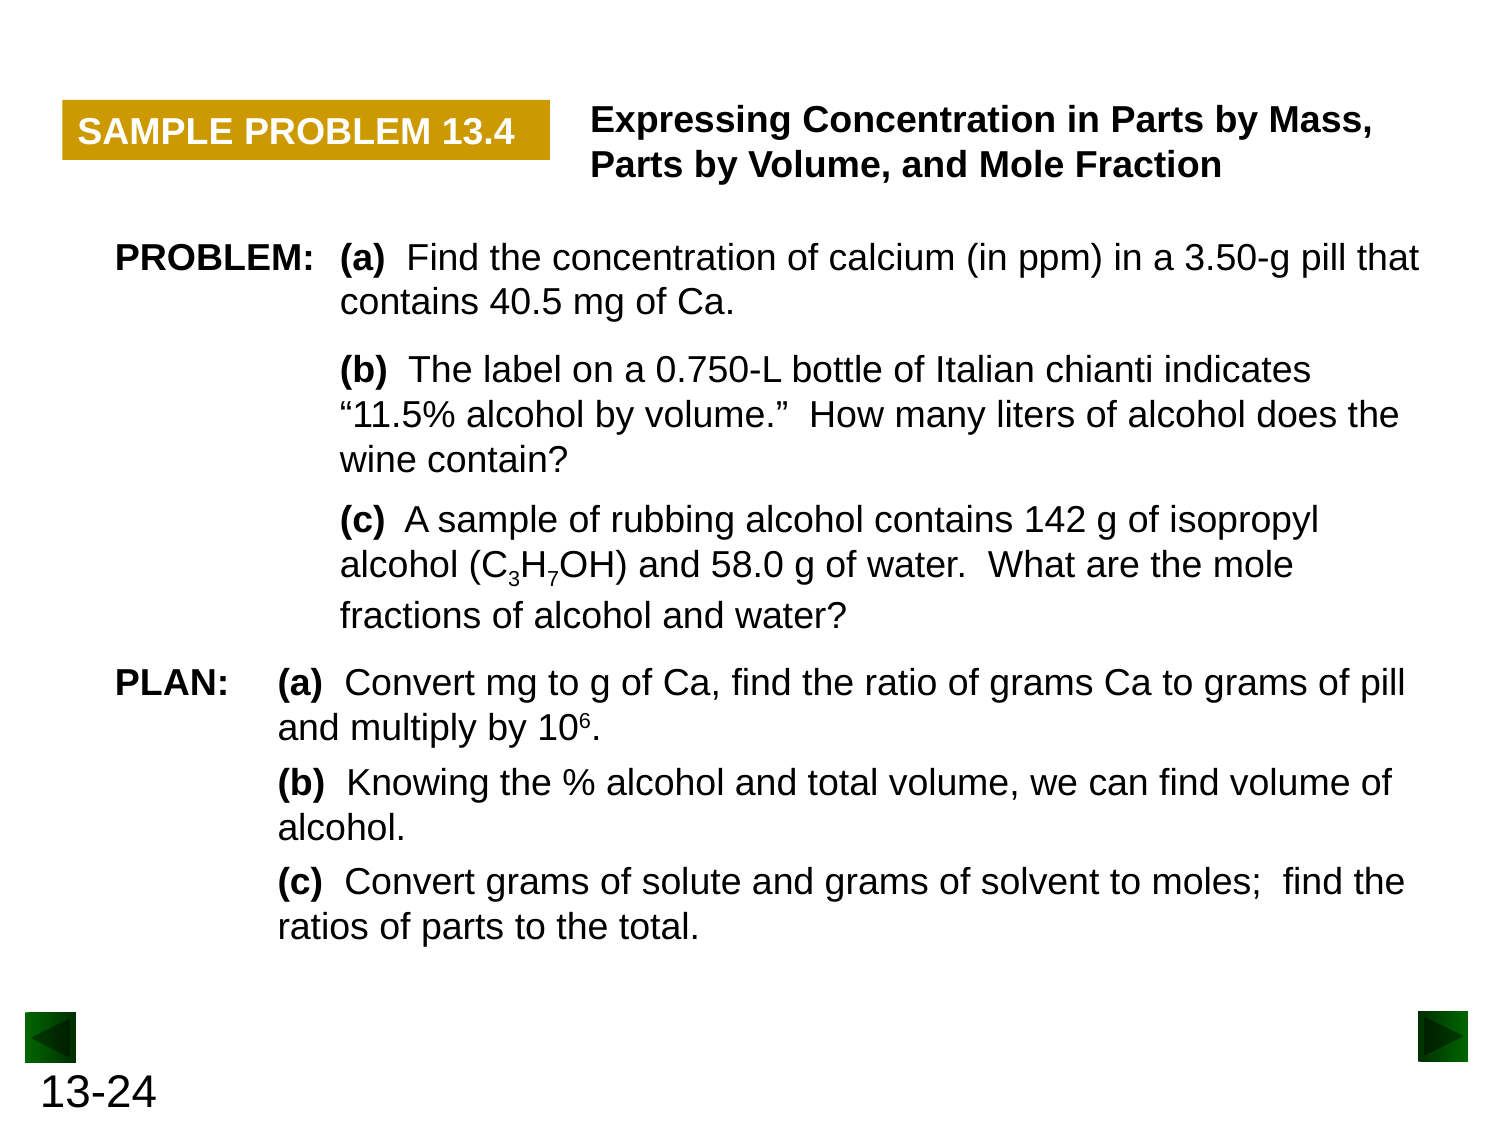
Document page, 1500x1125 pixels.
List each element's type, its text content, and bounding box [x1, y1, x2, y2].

text_box PLAN: [99, 649, 262, 710]
text_box (c) A sample of rubbing alcohol contains 142 g of isopropyl alcohol (C3H7OH) and 58.0 g of water. What are the mole fractions of alcohol and water? [324, 487, 1438, 644]
text_box (b) The label on a 0.750-L bottle of Italian chianti indicates “11.5% alcohol by volume.” How many liters of alcohol does the wine contain? [324, 337, 1438, 487]
text_box (a) Convert mg to g of Ca, find the ratio of grams Ca to grams of pill and multiply by 106. [262, 649, 1438, 749]
text_box PROBLEM: [99, 224, 324, 285]
text_box SAMPLE PROBLEM 13.4 [62, 99, 550, 160]
text_box (c) Convert grams of solute and grams of solvent to moles; find the ratios of parts to the total. [262, 849, 1438, 955]
text_box (a) Find the concentration of calcium (in ppm) in a 3.50-g pill that contains 40.5 mg of Ca. [324, 224, 1438, 330]
text_box Expressing Concentration in Parts by Mass, Parts by Volume, and Mole Fraction [575, 87, 1450, 193]
text_box (b) Knowing the % alcohol and total volume, we can find volume of alcohol. [262, 749, 1438, 849]
